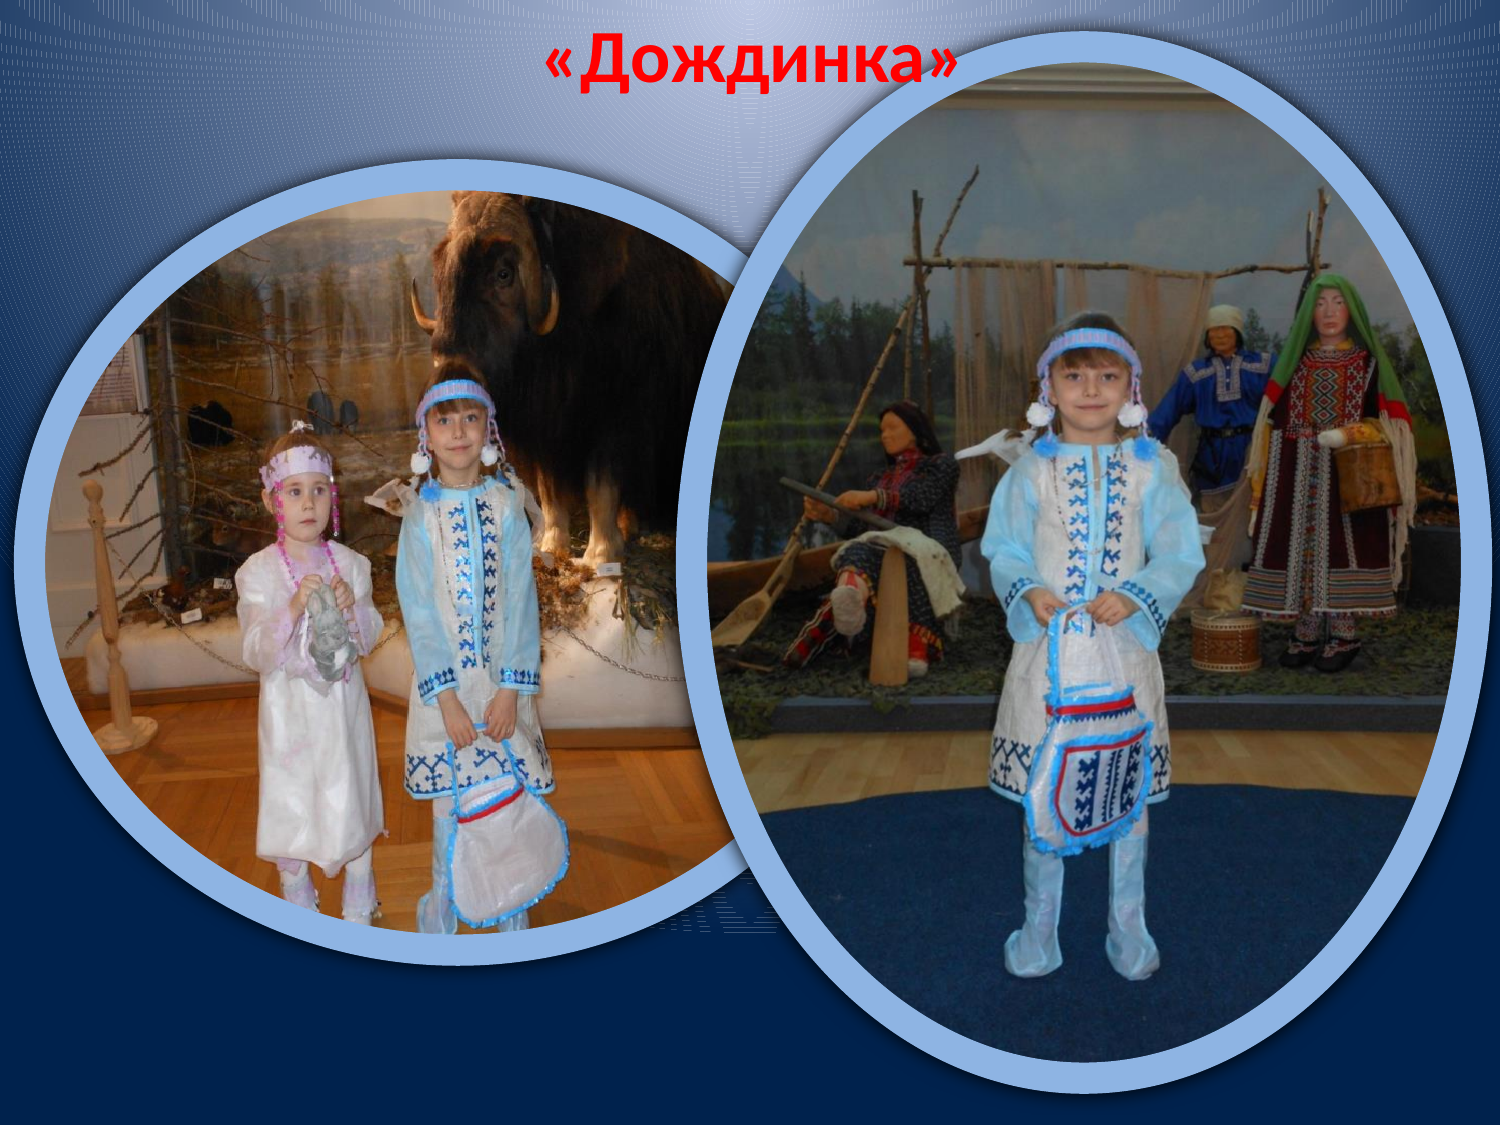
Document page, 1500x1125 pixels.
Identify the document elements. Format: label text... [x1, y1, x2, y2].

picture [29, 46, 1477, 1079]
text_box «Дождинка» [525, 0, 1069, 105]
